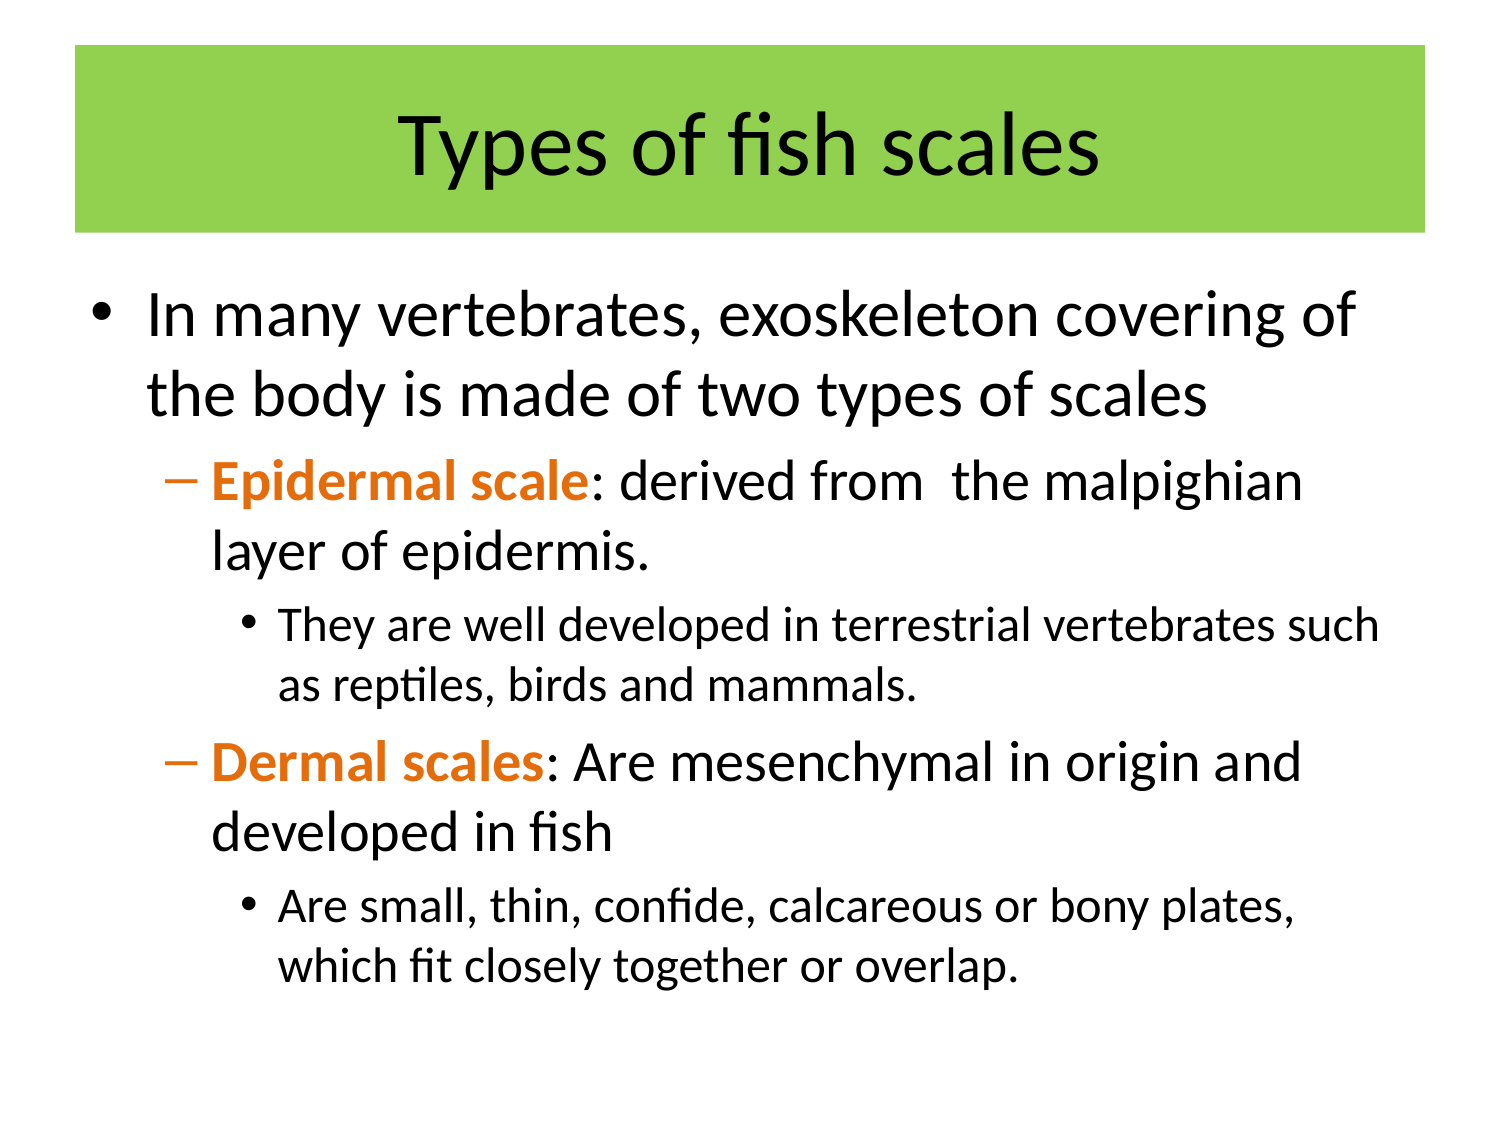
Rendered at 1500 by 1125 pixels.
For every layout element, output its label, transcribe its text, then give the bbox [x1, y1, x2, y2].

title Types of fish scales [75, 45, 1425, 233]
list In many vertebrates, exoskeleton covering of the body is made of two types of scales Epidermal scale: derived from the malpighian layer of epidermis. They are well developed in terrestrial vertebrates such as reptiles, birds and mammals. Dermal scales: Are mesenchymal in origin and developed in fish Are small, thin, confide, calcareous or bony plates, which fit closely together or overlap. [75, 262, 1425, 1005]
